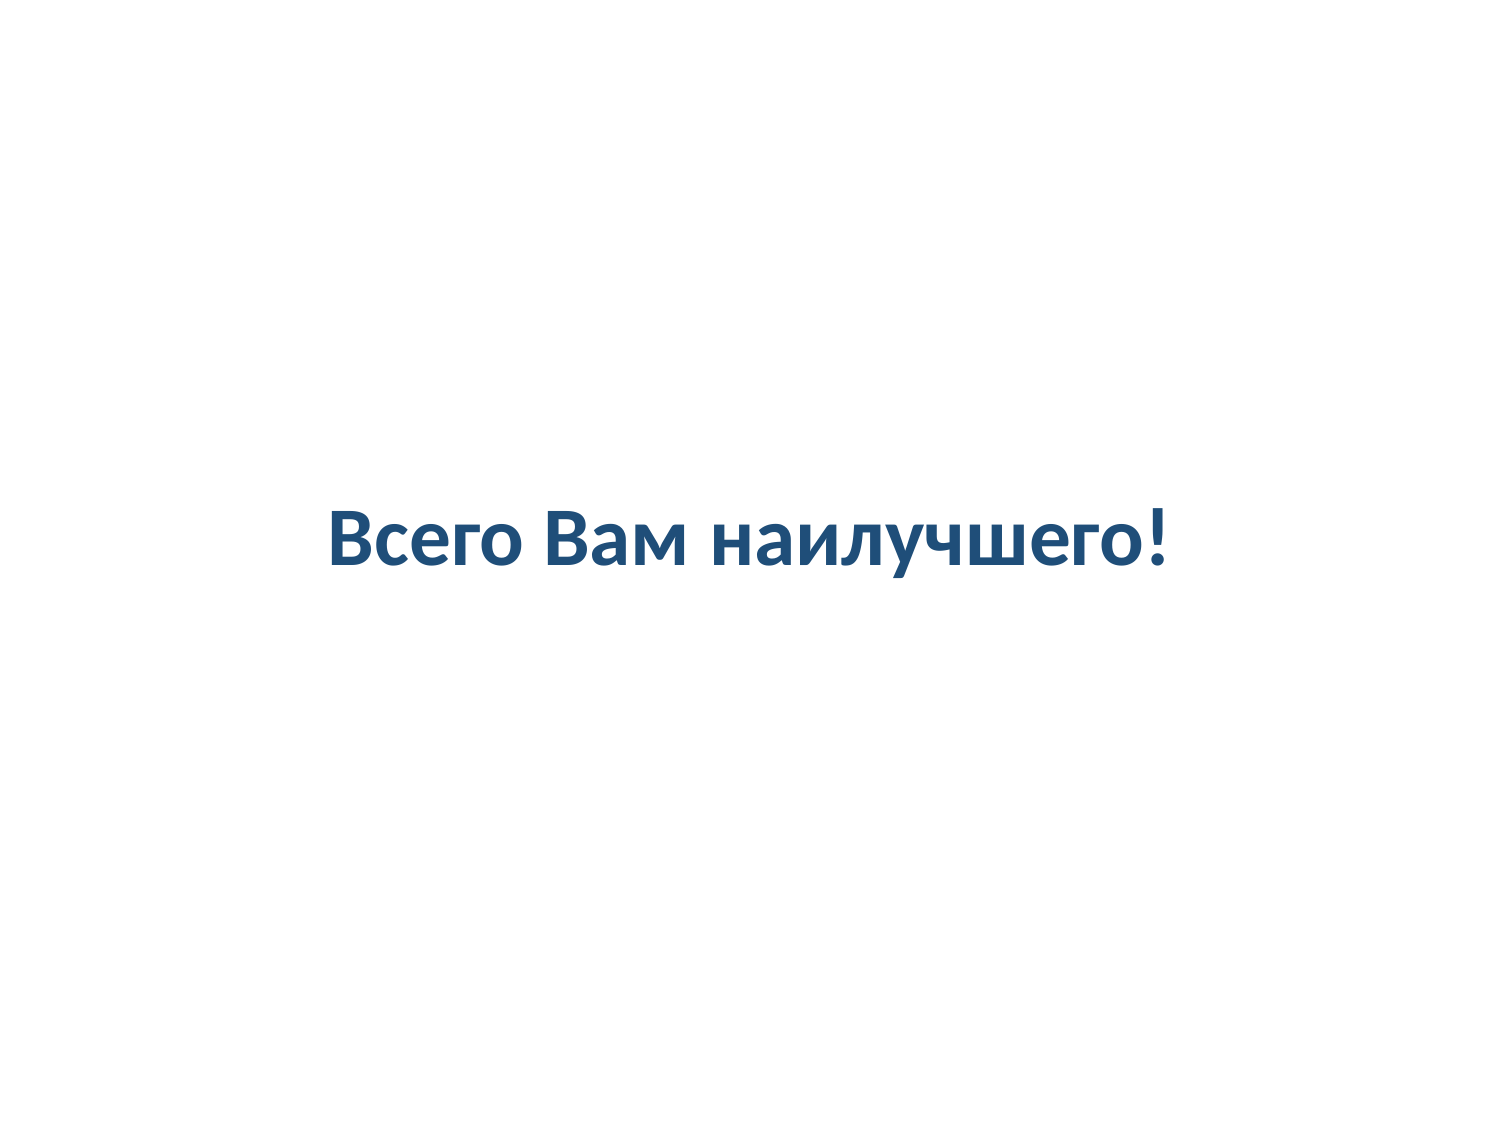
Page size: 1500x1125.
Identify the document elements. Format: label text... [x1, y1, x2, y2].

list Всего Вам наилучшего! [179, 486, 1321, 677]
